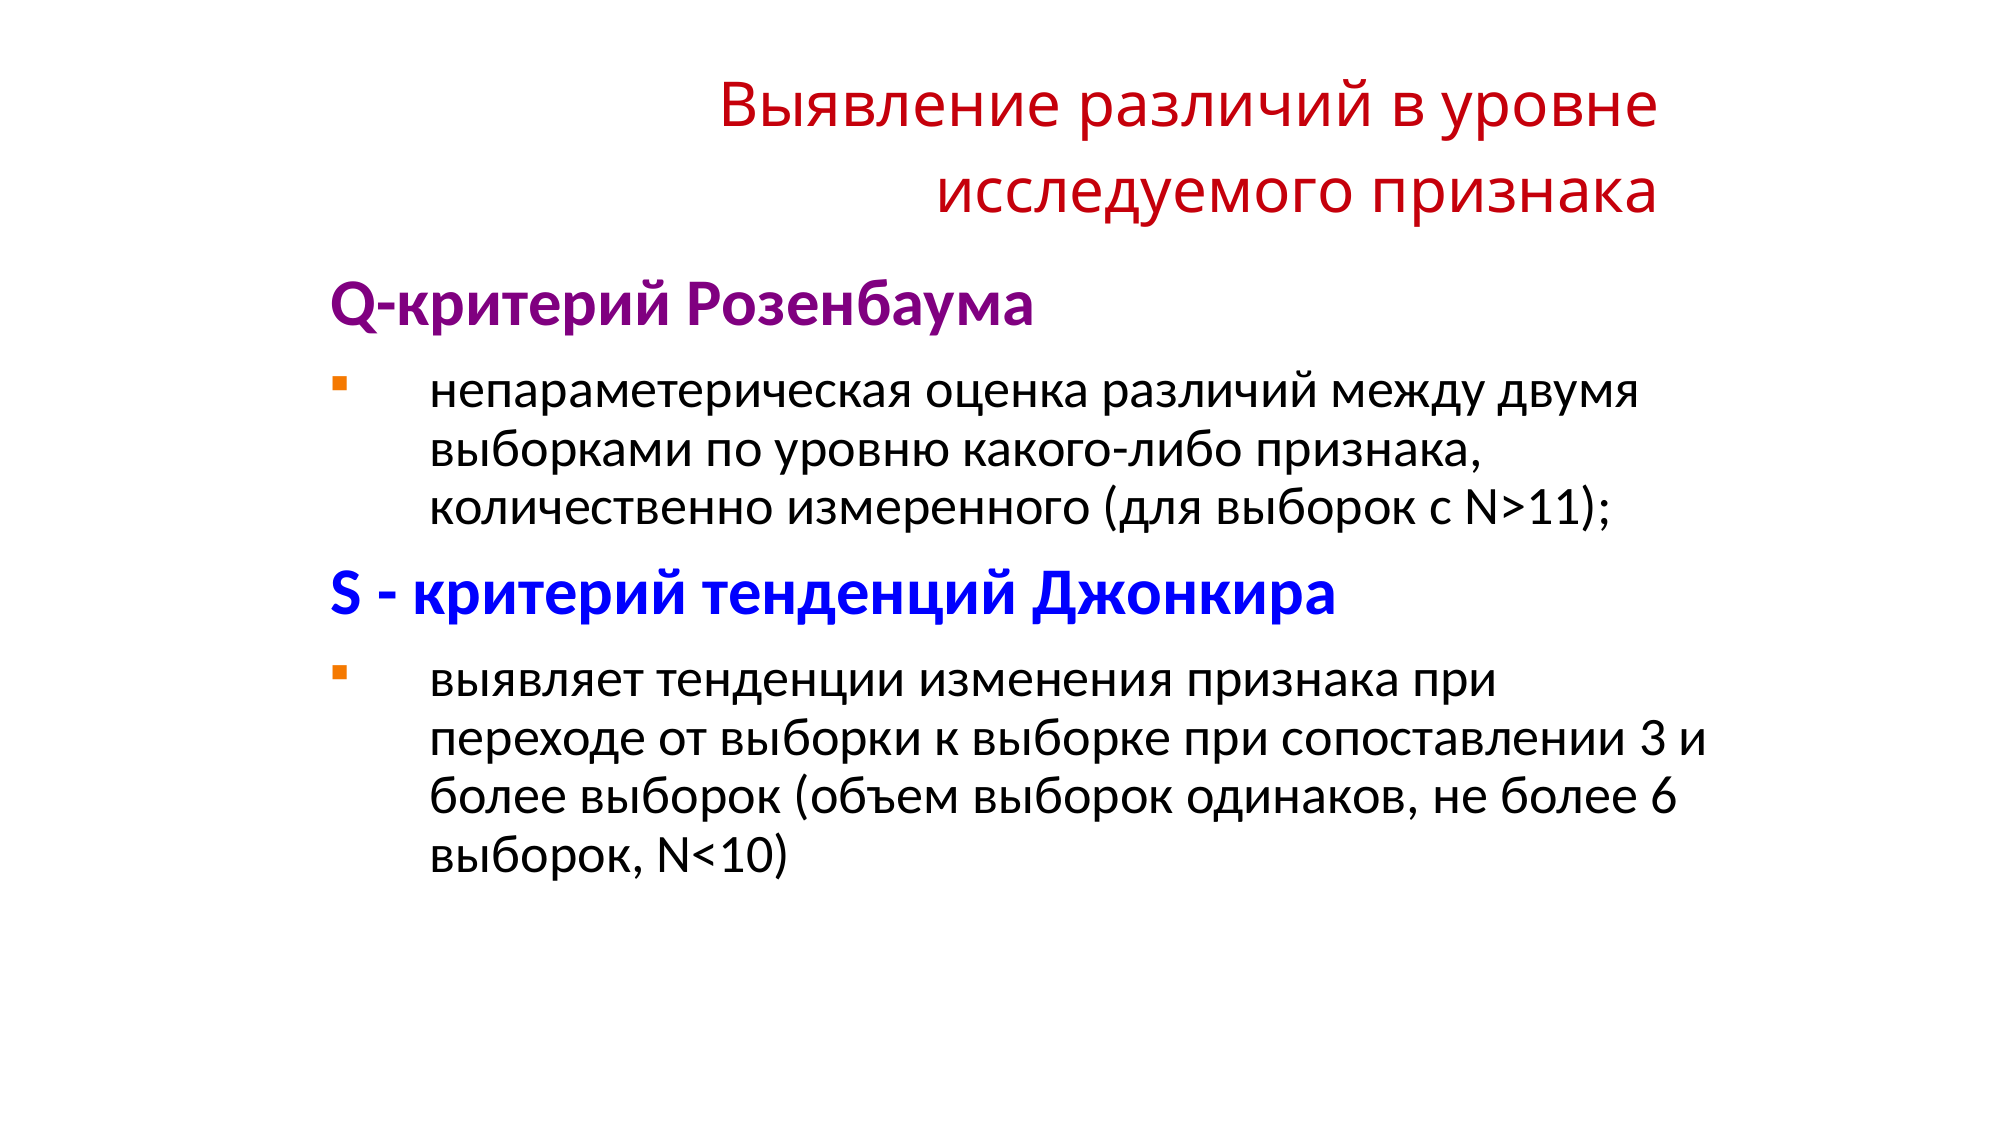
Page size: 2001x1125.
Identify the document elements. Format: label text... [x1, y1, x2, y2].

title Выявление различий в уровне исследуемого признака [324, 44, 1675, 233]
list Q-критерий Розенбаума непараметерическая оценка различий между двумя выборками по уровню какого-либо признака, количественно измеренного (для выборок c N>11); S - критерий тенденций Джонкира выявляет тенденции изменения признака при переходе от выборки к выборке при сопоставлении 3 и более выборок (объем выборок одинаков, не более 6 выборок, N<10) [279, 263, 1727, 1063]
